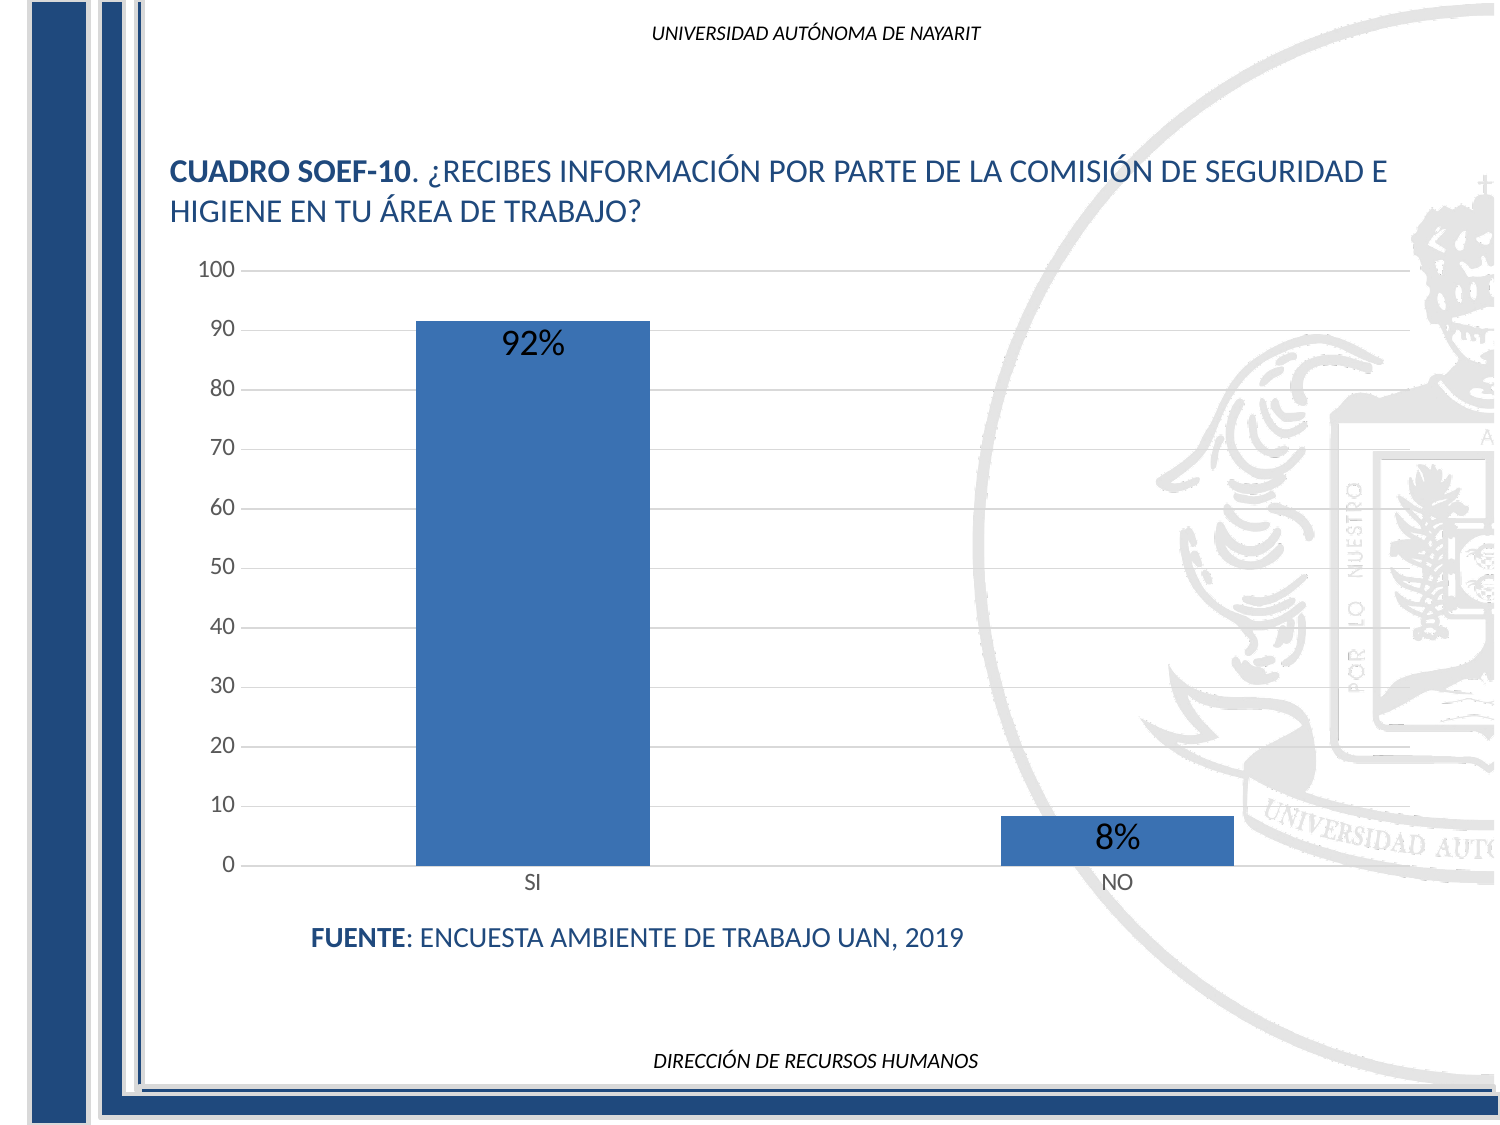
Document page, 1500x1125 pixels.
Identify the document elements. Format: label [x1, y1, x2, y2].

text_box [29, 0, 1500, 1125]
chart [171, 244, 1436, 911]
